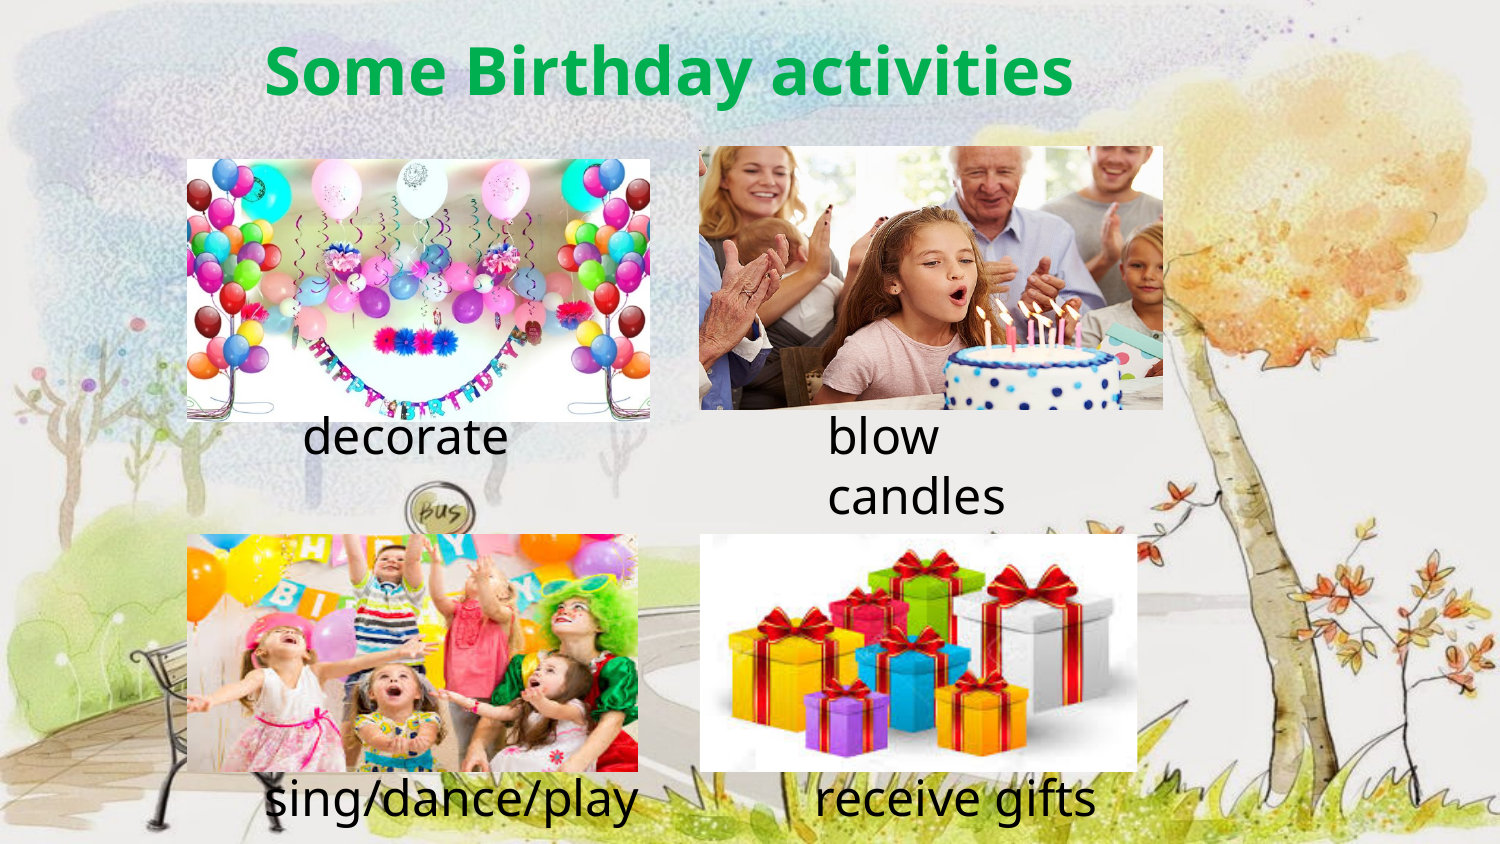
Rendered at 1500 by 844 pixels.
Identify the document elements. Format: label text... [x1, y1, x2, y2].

text_box Some Birthday activities [249, 21, 1125, 117]
text_box decorate [287, 431, 613, 472]
text_box sing/dance/play [249, 759, 688, 835]
picture [0, 0, 1500, 844]
text_box blow candles [812, 419, 1138, 532]
text_box receive gifts [799, 759, 1250, 835]
